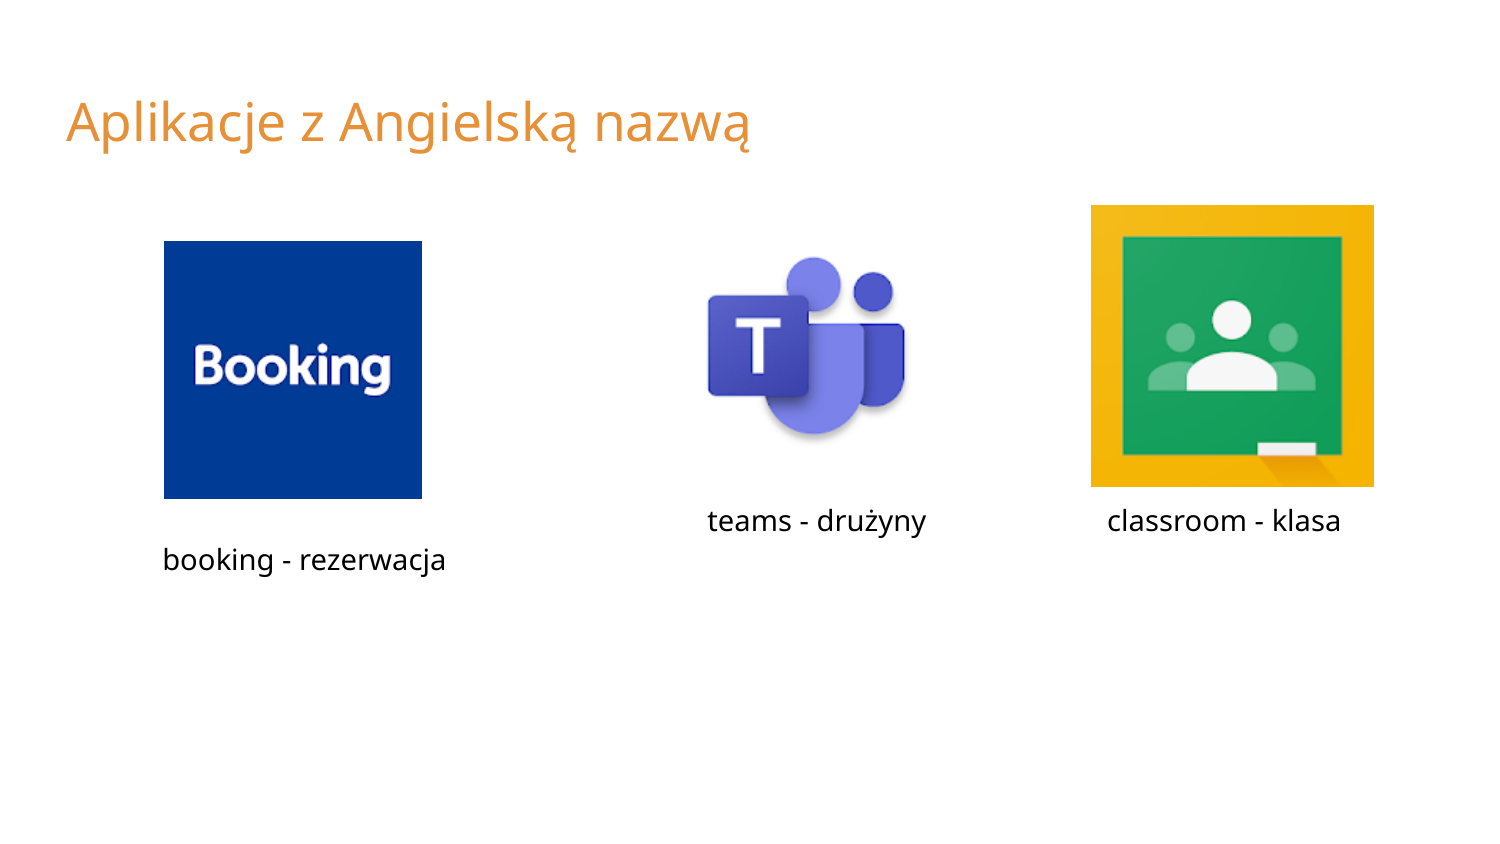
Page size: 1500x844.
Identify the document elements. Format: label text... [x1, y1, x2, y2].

picture [164, 241, 422, 499]
text_box classroom - klasa [1091, 486, 1471, 552]
picture [1091, 205, 1374, 488]
title Aplikacje z Angielską nazwą [51, 72, 1449, 167]
picture [668, 205, 950, 488]
text_box booking - rezerwacja [147, 526, 490, 592]
text_box teams - drużyny [692, 493, 950, 552]
